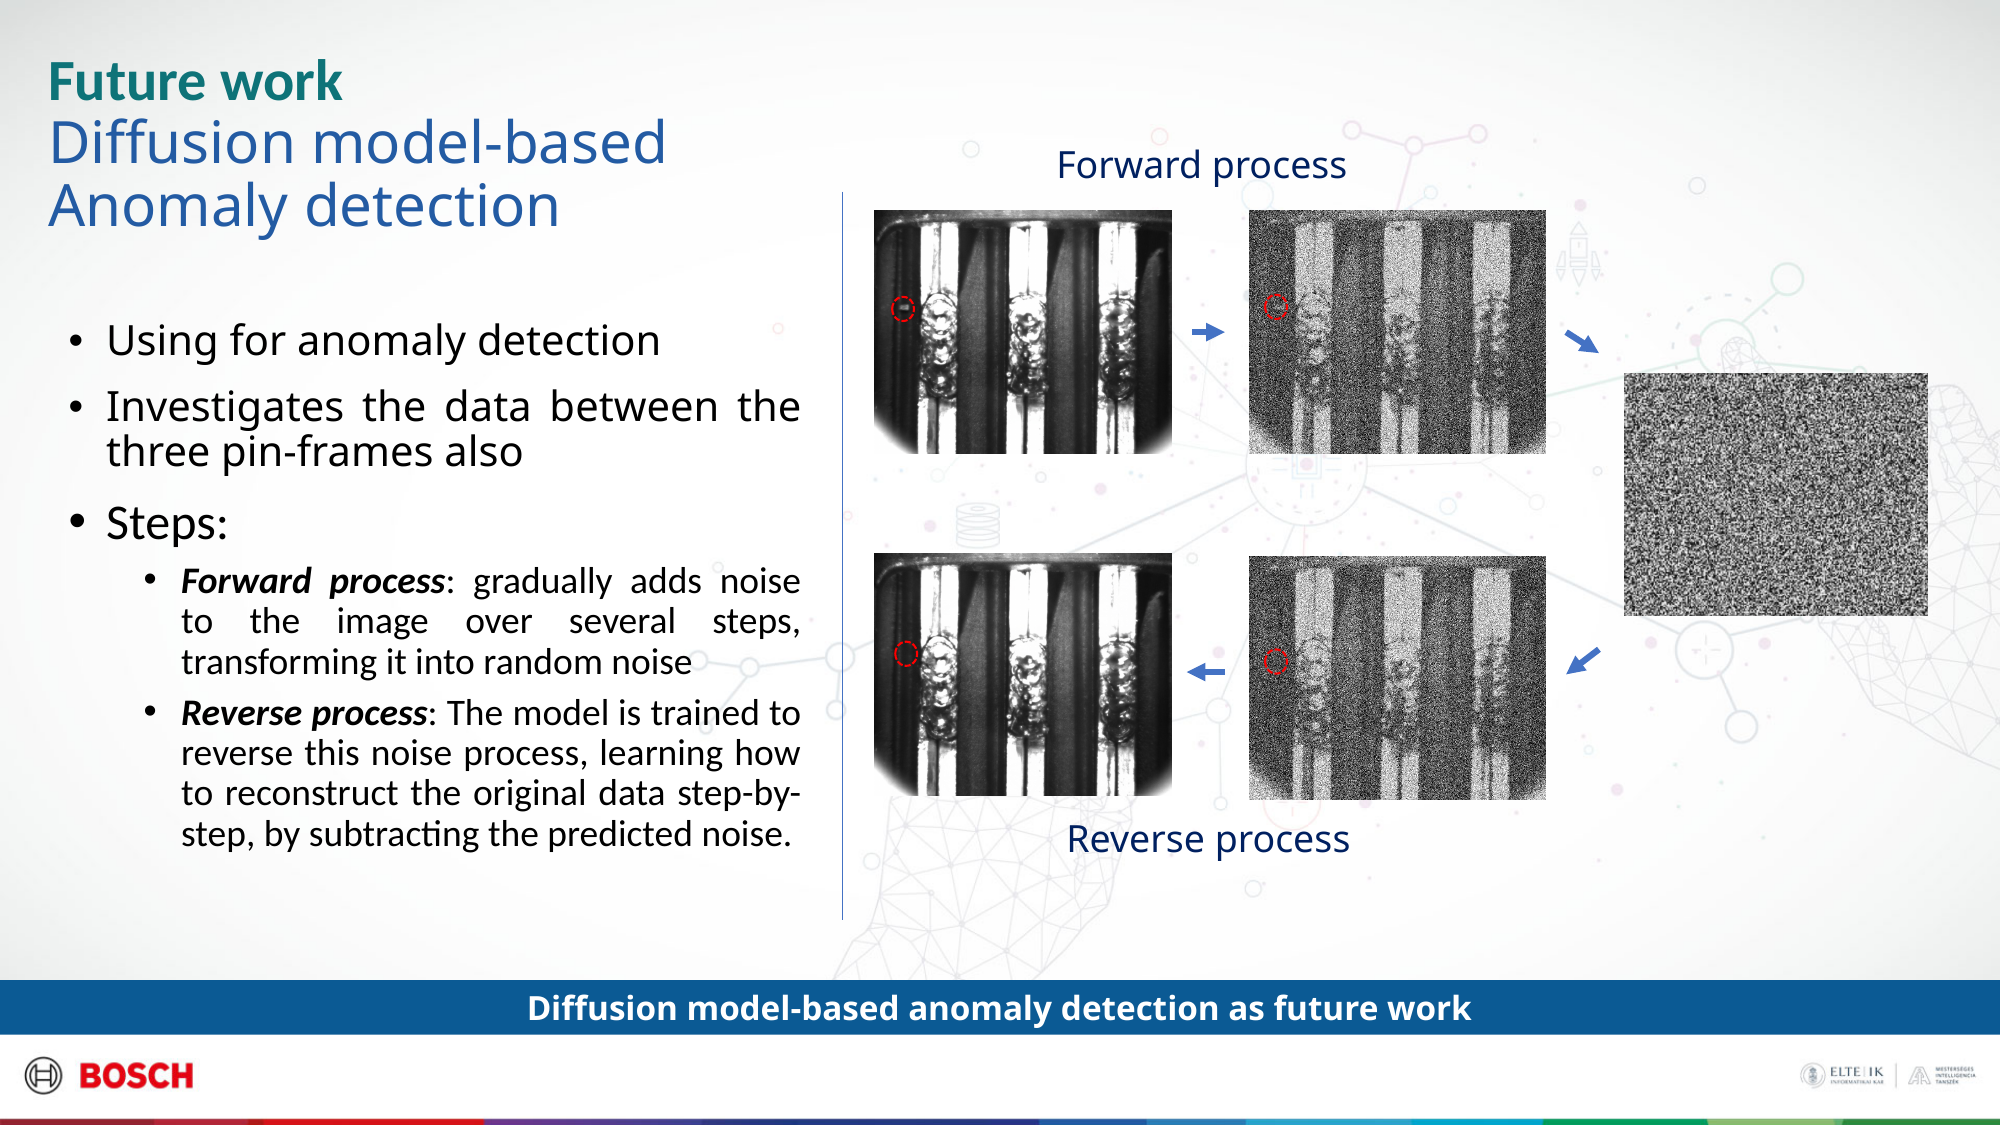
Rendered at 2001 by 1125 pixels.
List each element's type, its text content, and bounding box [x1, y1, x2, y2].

text_box Future work [33, 42, 1766, 106]
text_box Diffusion model-based Anomaly detection [33, 106, 1766, 170]
picture [0, 0, 2000, 980]
text_box Reverse process [1028, 807, 1388, 867]
list Using for anomaly detection Investigates the data between the three pin-frames also Steps: Forward process: gradually adds noise to the image over several steps, transforming it into random noise Reverse process: The model is trained to reverse this noise process, learning how to reconstruct the original data step-by-step, by subtracting the predicted noise. [53, 258, 817, 917]
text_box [1566, 649, 1599, 675]
text_box Diffusion model-based anomaly detection as future work [0, 980, 2000, 1035]
text_box Forward process [1022, 134, 1382, 194]
picture [0, 1035, 2000, 1125]
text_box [1566, 332, 1599, 354]
